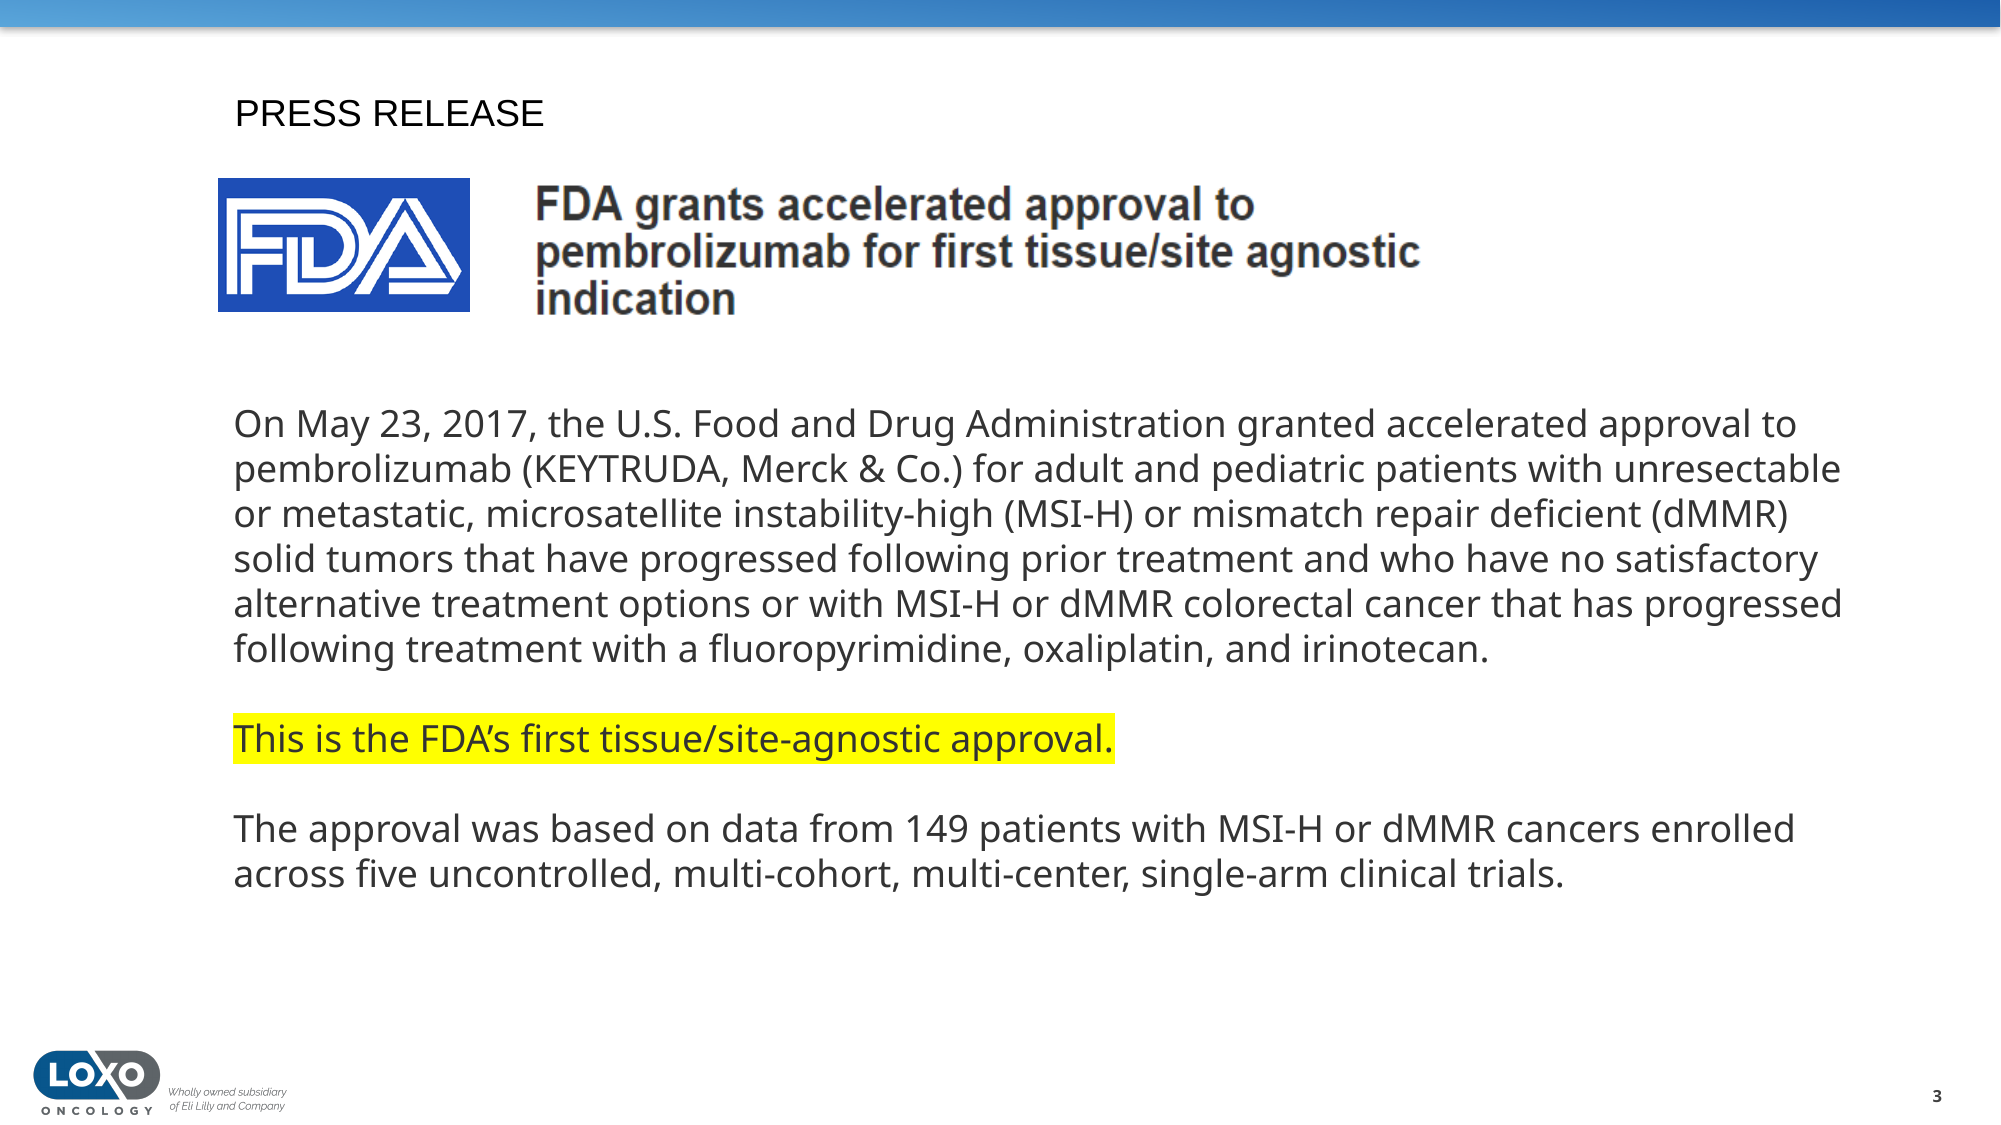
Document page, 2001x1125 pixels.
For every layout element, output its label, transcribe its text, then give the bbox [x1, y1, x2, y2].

picture [33, 1050, 287, 1115]
picture [524, 178, 1432, 326]
text_box PRESS RELEASE [220, 81, 561, 141]
slide_number 3 [1899, 1056, 1976, 1117]
picture [218, 178, 471, 312]
text_box On May 23, 2017, the U.S. Food and Drug Administration granted accelerated approval to pembrolizumab (KEYTRUDA, Merck & Co.) for adult and pediatric patients with unresectable or metastatic, microsatellite instability-high (MSI-H) or mismatch repair deficient (dMMR) solid tumors that have progressed following prior treatment and who have no satisfactory alternative treatment options or with MSI-H or dMMR colorectal cancer that has progressed following treatment with a fluoropyrimidine, oxaliplatin, and irinotecan. This is the FDA’s first tissue/site-agnostic approval. The approval was based on data from 149 patients with MSI-H or dMMR cancers enrolled across five uncontrolled, multi-cohort, multi-center, single-arm clinical trials. [218, 392, 1867, 903]
